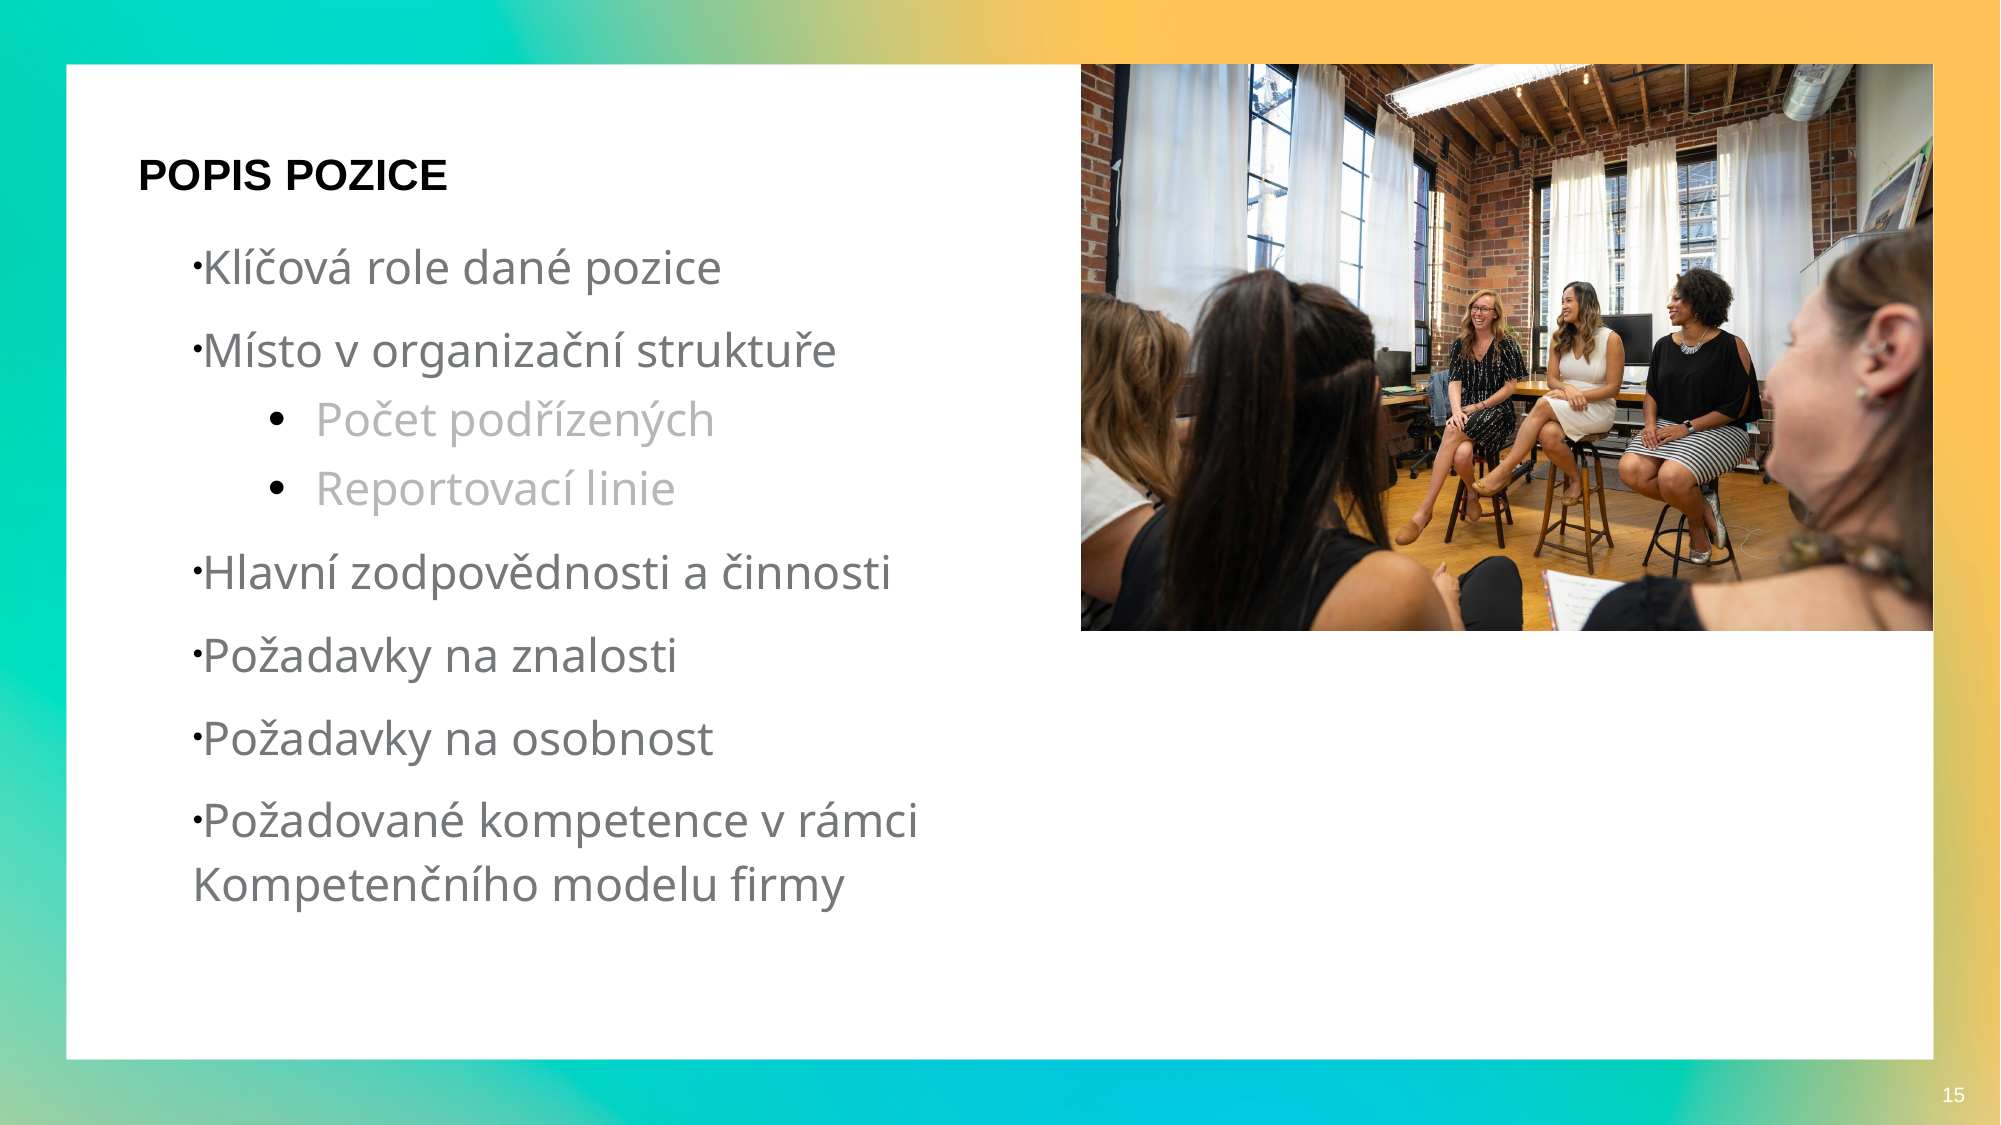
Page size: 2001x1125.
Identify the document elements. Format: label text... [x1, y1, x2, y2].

list POPIS POZICE [123, 139, 880, 208]
picture [0, 0, 2000, 1125]
list Klíčová role dané pozice Místo v organizační struktuře Počet podřízených Reportovací linie Hlavní zodpovědnosti a činnosti Požadavky na znalosti Požadavky na osobnost Požadované kompetence v rámci Kompetenčního modelu firmy [177, 222, 1082, 925]
